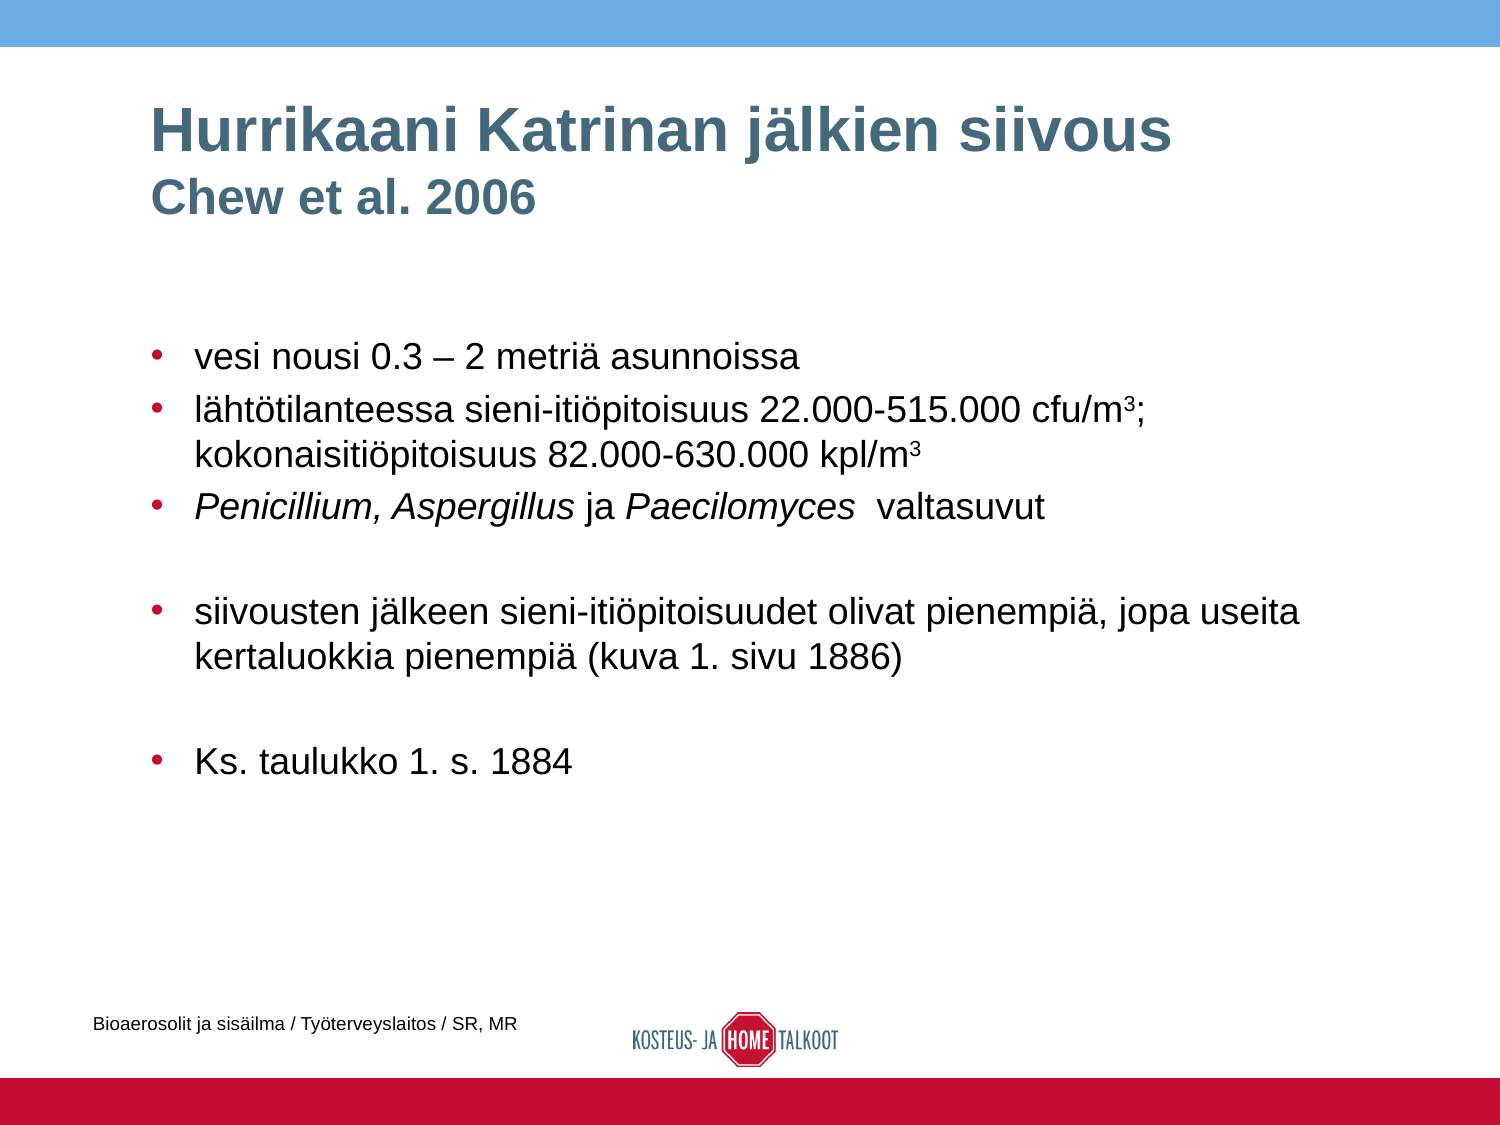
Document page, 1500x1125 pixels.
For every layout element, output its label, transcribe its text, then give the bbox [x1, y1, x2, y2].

list vesi nousi 0.3 – 2 metriä asunnoissa lähtötilanteessa sieni-itiöpitoisuus 22.000-515.000 cfu/m3; kokonaisitiöpitoisuus 82.000-630.000 kpl/m3 Penicillium, Aspergillus ja Paecilomyces valtasuvut siivousten jälkeen sieni-itiöpitoisuudet olivat pienempiä, jopa useita kertaluokkia pienempiä (kuva 1. sivu 1886) Ks. taulukko 1. s. 1884 [135, 267, 1365, 988]
picture [633, 1012, 838, 1067]
title Hurrikaani Katrinan jälkien siivous Chew et al. 2006 [135, 54, 1365, 232]
text_box Bioaerosolit ja sisäilma / Työterveyslaitos / SR, MR [78, 1004, 538, 1042]
